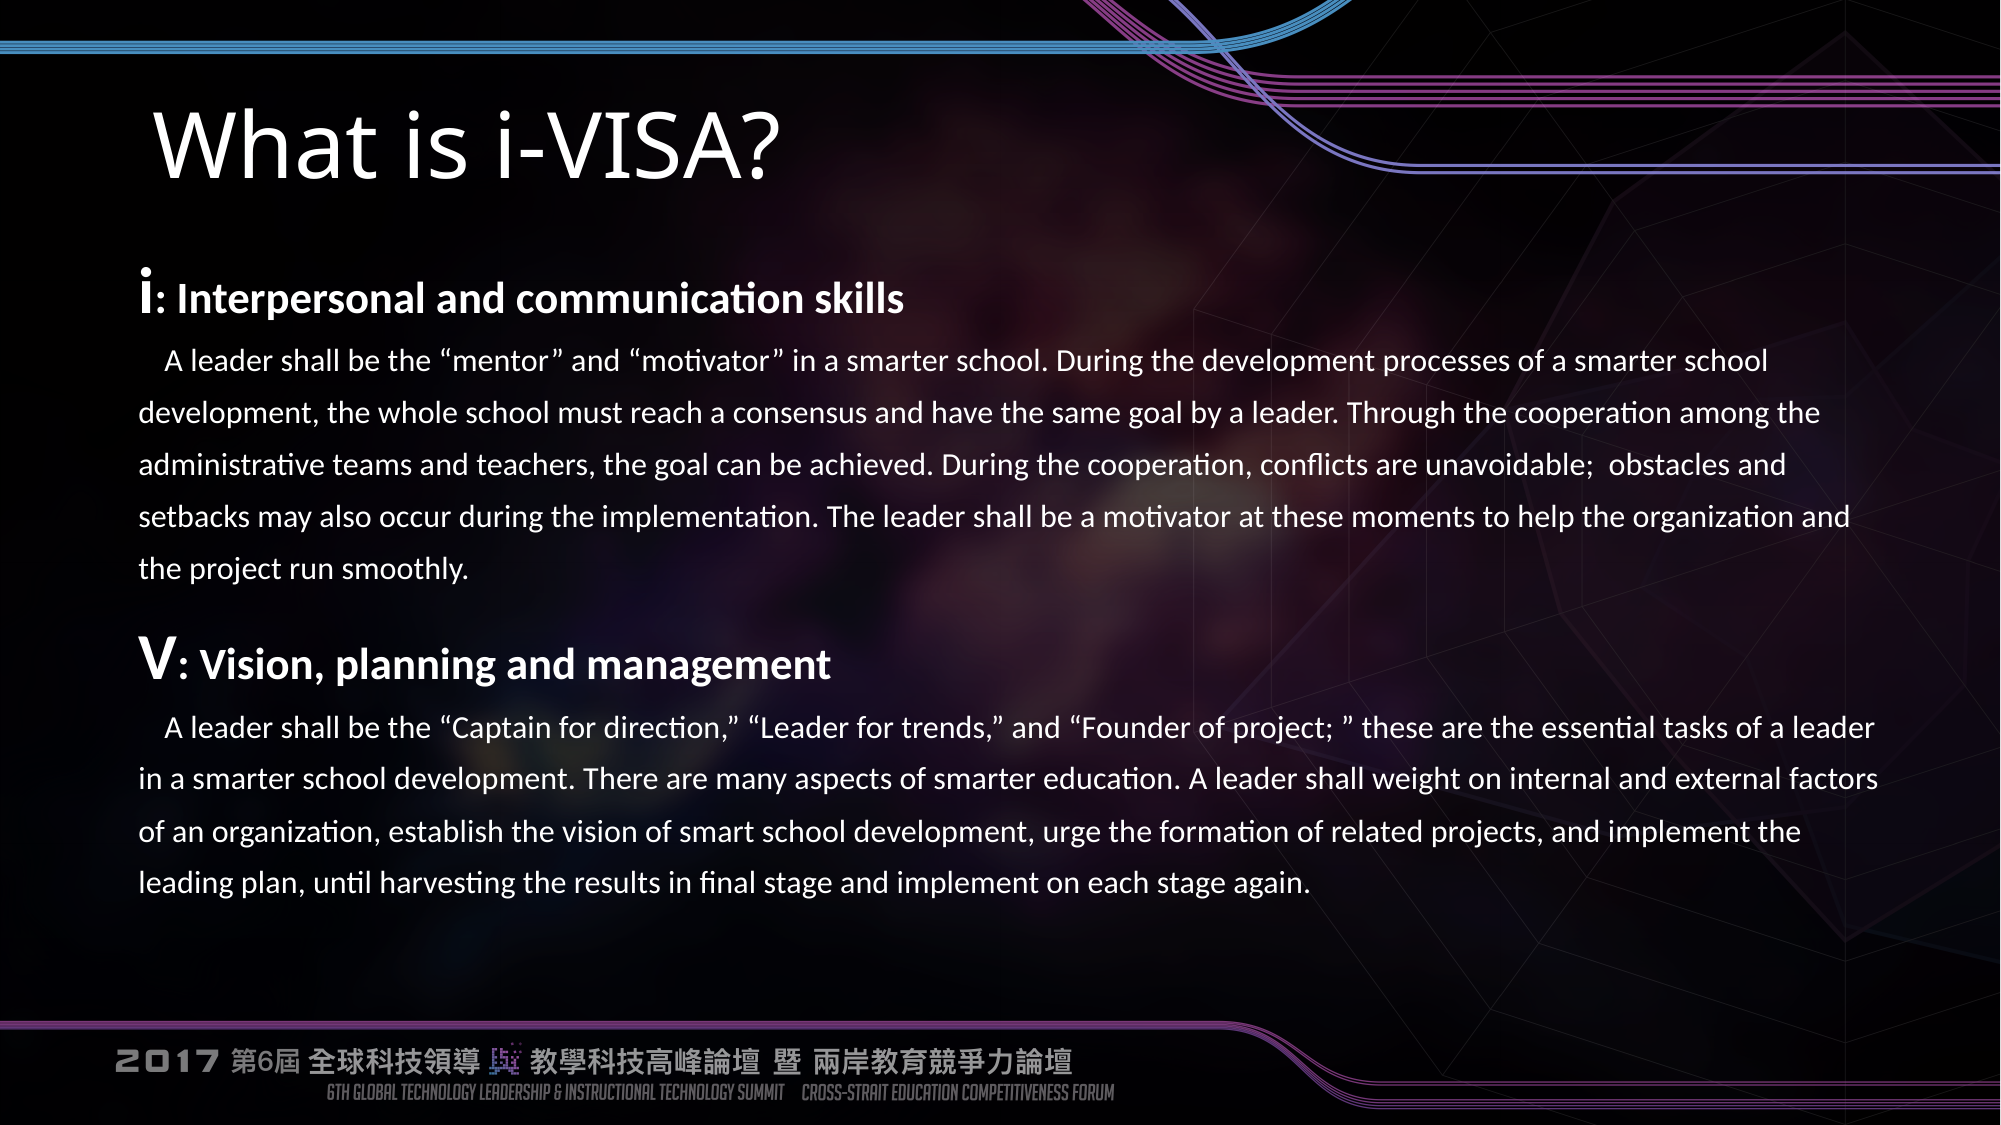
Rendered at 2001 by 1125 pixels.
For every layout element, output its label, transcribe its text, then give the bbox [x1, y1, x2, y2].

list i: Interpersonal and communication skills A leader shall be the “mentor” and “motivator” in a smarter school. During the development processes of a smarter school development, the whole school must reach a consensus and have the same goal by a leader. Through the cooperation among the administrative teams and teachers, the goal can be achieved. During the cooperation, conflicts are unavoidable; obstacles and setbacks may also occur during the implementation. The leader shall be a motivator at these moments to help the organization and the project run smoothly. V: Vision, planning and management A leader shall be the “Captain for direction,” “Leader for trends,” and “Founder of project; ” these are the essential tasks of a leader in a smarter school development. There are many aspects of smarter education. A leader shall weight on internal and external factors of an organization, establish the vision of smart school development, urge the formation of related projects, and implement the leading plan, until harvesting the results in final stage and implement on each stage again. [123, 212, 1919, 914]
title What is i-VISA? [137, 59, 1863, 239]
picture [0, 0, 2001, 1125]
